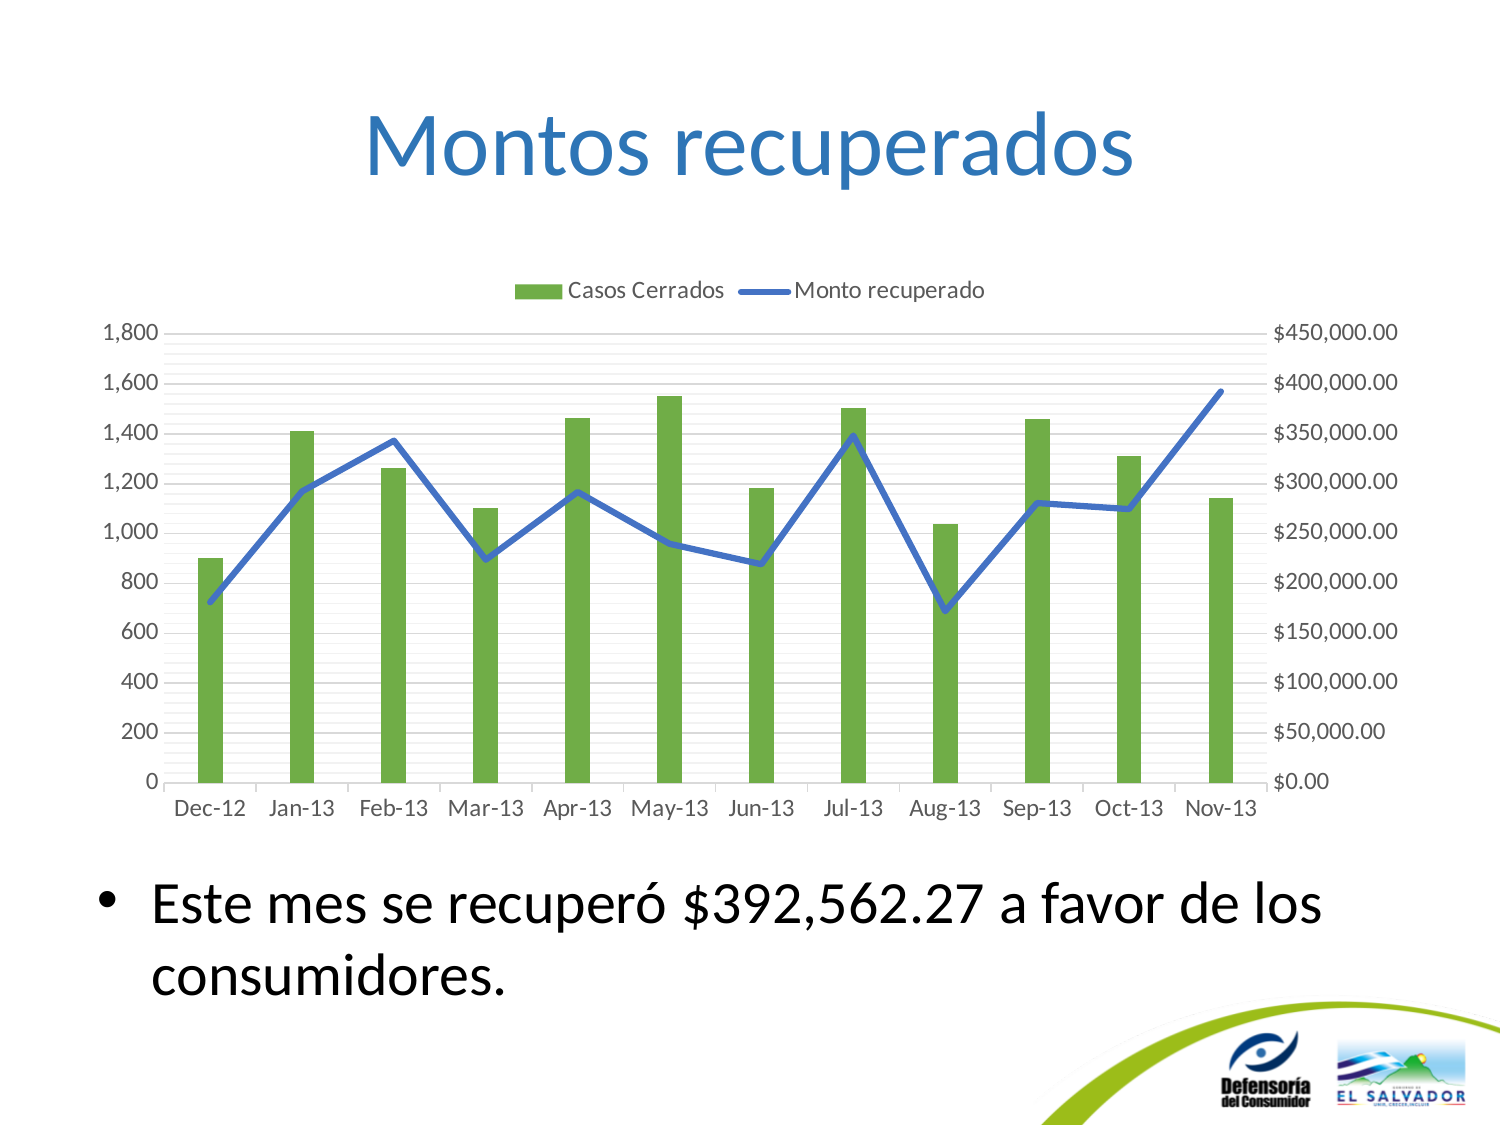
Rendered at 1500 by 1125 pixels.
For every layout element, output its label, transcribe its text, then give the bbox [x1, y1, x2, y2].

text_box Este mes se recuperó $392,562.27 a favor de los consumidores. [81, 855, 1432, 1015]
chart [74, 262, 1426, 835]
picture [1033, 993, 1500, 1125]
title Montos recuperados [75, 45, 1425, 233]
